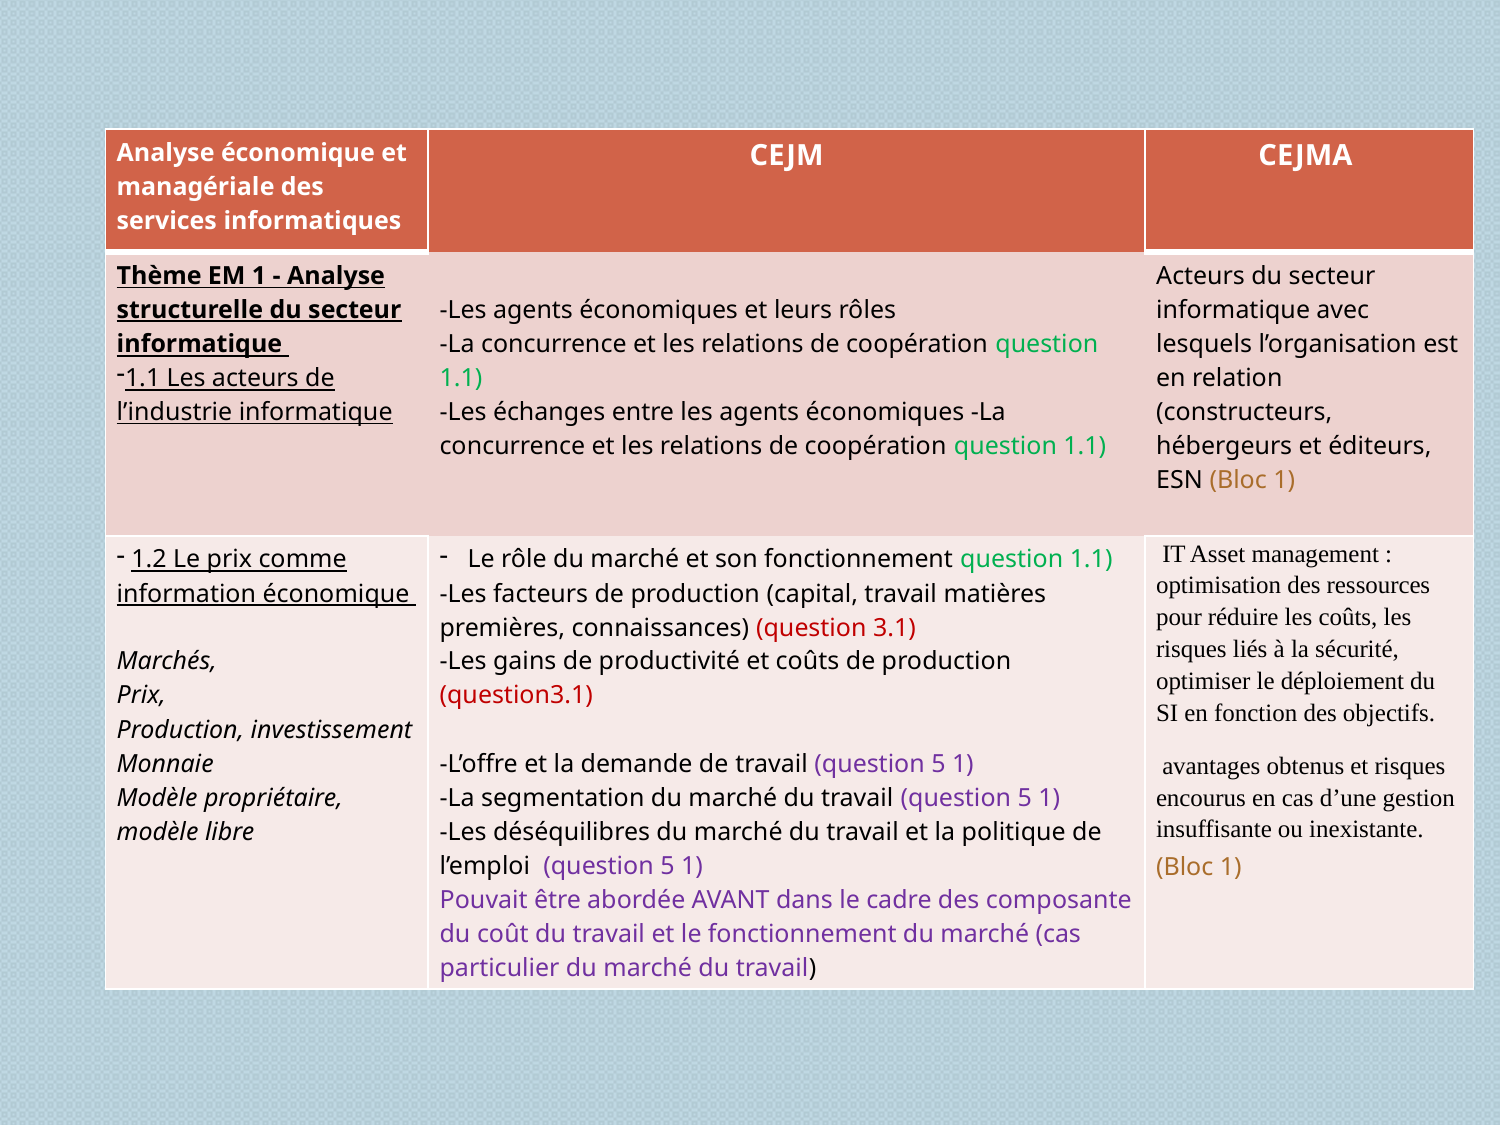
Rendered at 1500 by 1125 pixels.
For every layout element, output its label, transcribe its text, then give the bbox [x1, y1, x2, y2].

table_header CEJM [429, 130, 1144, 252]
table_cell Le rôle du marché et son fonctionnement question 1.1) -Les facteurs de production (capital, travail matières premières, connaissances) (question 3.1) -Les gains de productivité et coûts de production (question3.1) -L’offre et la demande de travail (question 5 1) -La segmentation du marché du travail (question 5 1) -Les déséquilibres du marché du travail et la politique de l’emploi (question 5 1) Pouvait être abordée AVANT dans le cadre des composante du coût du travail et le fonctionnement du marché (cas particulier du marché du travail) [429, 536, 1144, 988]
table_header Analyse économique et managériale des services informatiques [106, 130, 427, 249]
table_header CEJMA [1146, 130, 1473, 249]
table_cell 1.2 Le prix comme information économique Marchés, Prix, Production, investissement Monnaie Modèle propriétaire, modèle libre [106, 537, 427, 988]
table_cell -Les agents économiques et leurs rôles -La concurrence et les relations de coopération question 1.1) -Les échanges entre les agents économiques -La concurrence et les relations de coopération question 1.1) [428, 252, 1145, 536]
table_cell Acteurs du secteur informatique avec lesquels l’organisation est en relation (constructeurs, hébergeurs et éditeurs, ESN (Bloc 1) [1145, 255, 1473, 535]
table_cell Thème EM 1 - Analyse structurelle du secteur informatique 1.1 Les acteurs de l’industrie informatique [106, 255, 428, 535]
table_cell IT Asset management : optimisation des ressources pour réduire les coûts, les risques liés à la sécurité, optimiser le déploiement du SI en fonction des objectifs. avantages obtenus et risques encourus en cas d’une gestion insuffisante ou inexistante. (Bloc 1) [1146, 537, 1473, 988]
